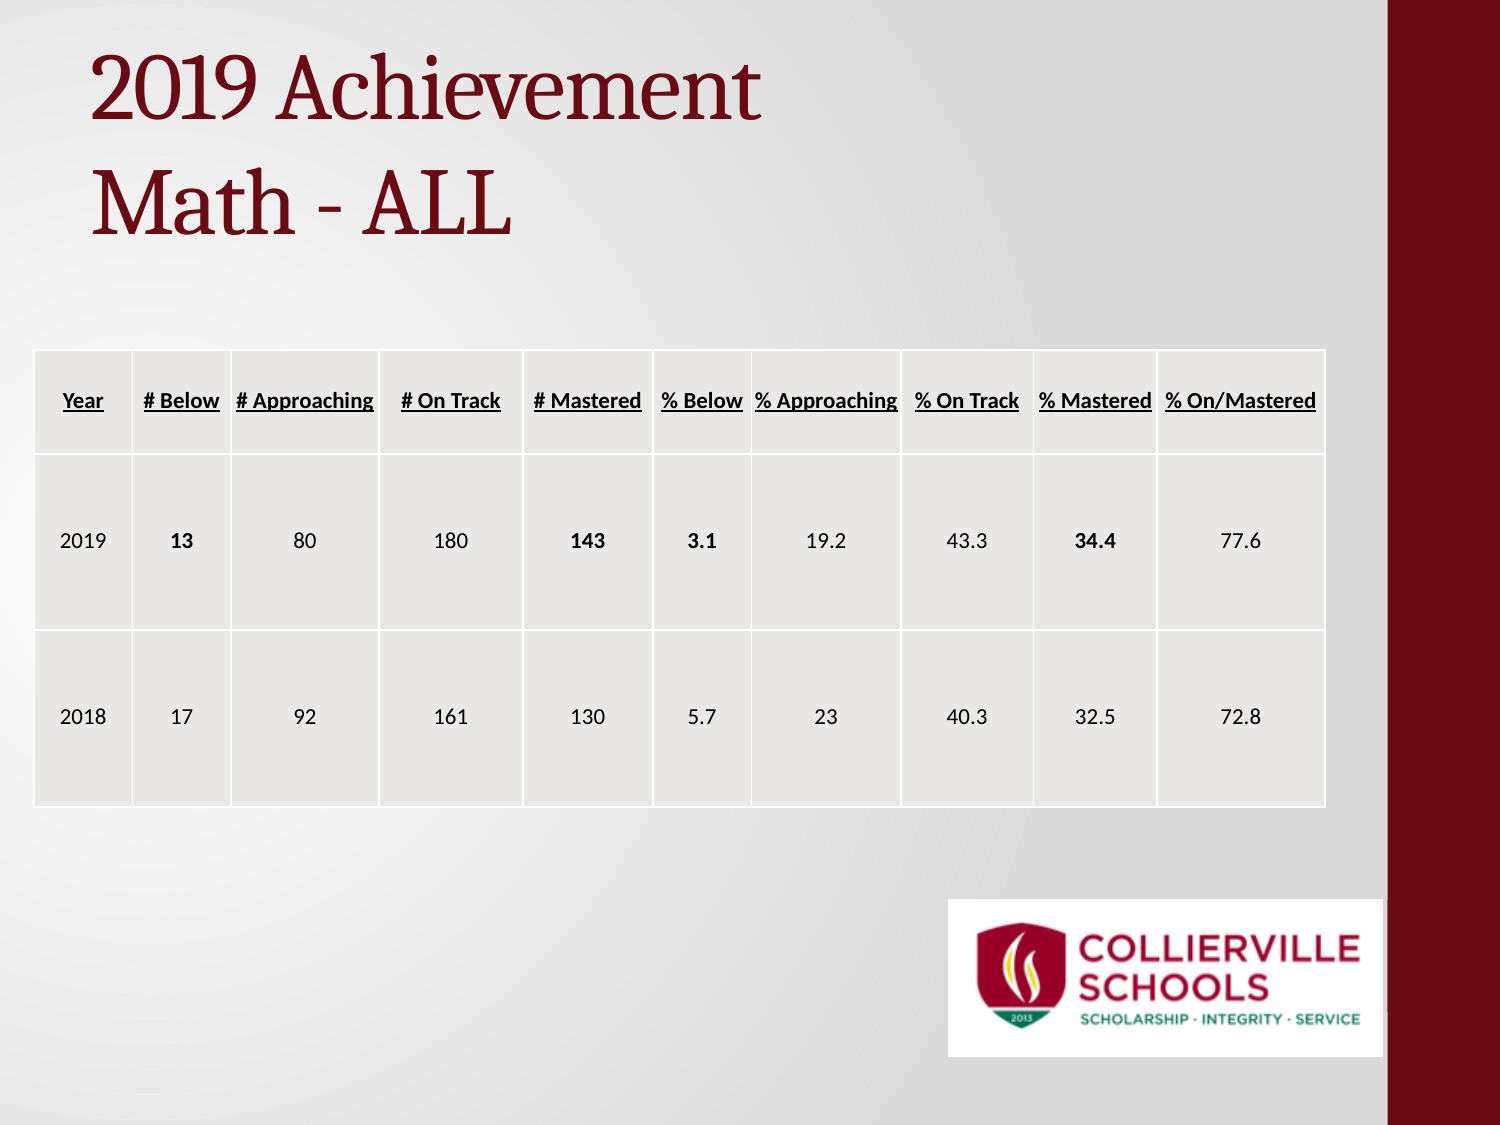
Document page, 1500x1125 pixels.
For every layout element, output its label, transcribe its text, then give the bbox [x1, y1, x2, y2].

table_cell 34.4 [1034, 455, 1156, 629]
table_header % Mastered [1034, 351, 1156, 453]
title 2019 Achievement Math - ALL [75, 45, 1325, 233]
table_cell 5.7 [654, 631, 751, 806]
table_cell 130 [524, 631, 652, 806]
picture [948, 899, 1383, 1057]
table_header % Approaching [752, 351, 900, 453]
table_cell 77.6 [1158, 455, 1324, 629]
table_cell 3.1 [654, 455, 751, 629]
table_cell 72.8 [1158, 631, 1324, 806]
table_header # Approaching [232, 351, 378, 453]
table_header Year [35, 351, 132, 453]
table_cell 40.3 [902, 631, 1033, 806]
table_cell 17 [133, 631, 230, 806]
table_cell 161 [380, 631, 522, 806]
table_cell 143 [524, 455, 652, 629]
table_header # On Track [380, 351, 522, 453]
table_cell 13 [133, 455, 230, 629]
table_header % Below [654, 351, 751, 453]
table_cell 80 [232, 455, 378, 629]
table_header # Below [133, 351, 230, 453]
table_header % On/Mastered [1158, 351, 1324, 453]
table_cell 43.3 [902, 455, 1033, 629]
table_cell 23 [752, 631, 900, 806]
table_cell 2019 [35, 455, 132, 629]
table_cell 92 [232, 631, 378, 806]
table_header # Mastered [524, 351, 652, 453]
table_header % On Track [902, 351, 1033, 453]
table_cell 19.2 [752, 455, 900, 629]
table_cell 180 [380, 455, 522, 629]
table_cell 32.5 [1034, 631, 1156, 806]
table_cell 2018 [35, 631, 132, 806]
